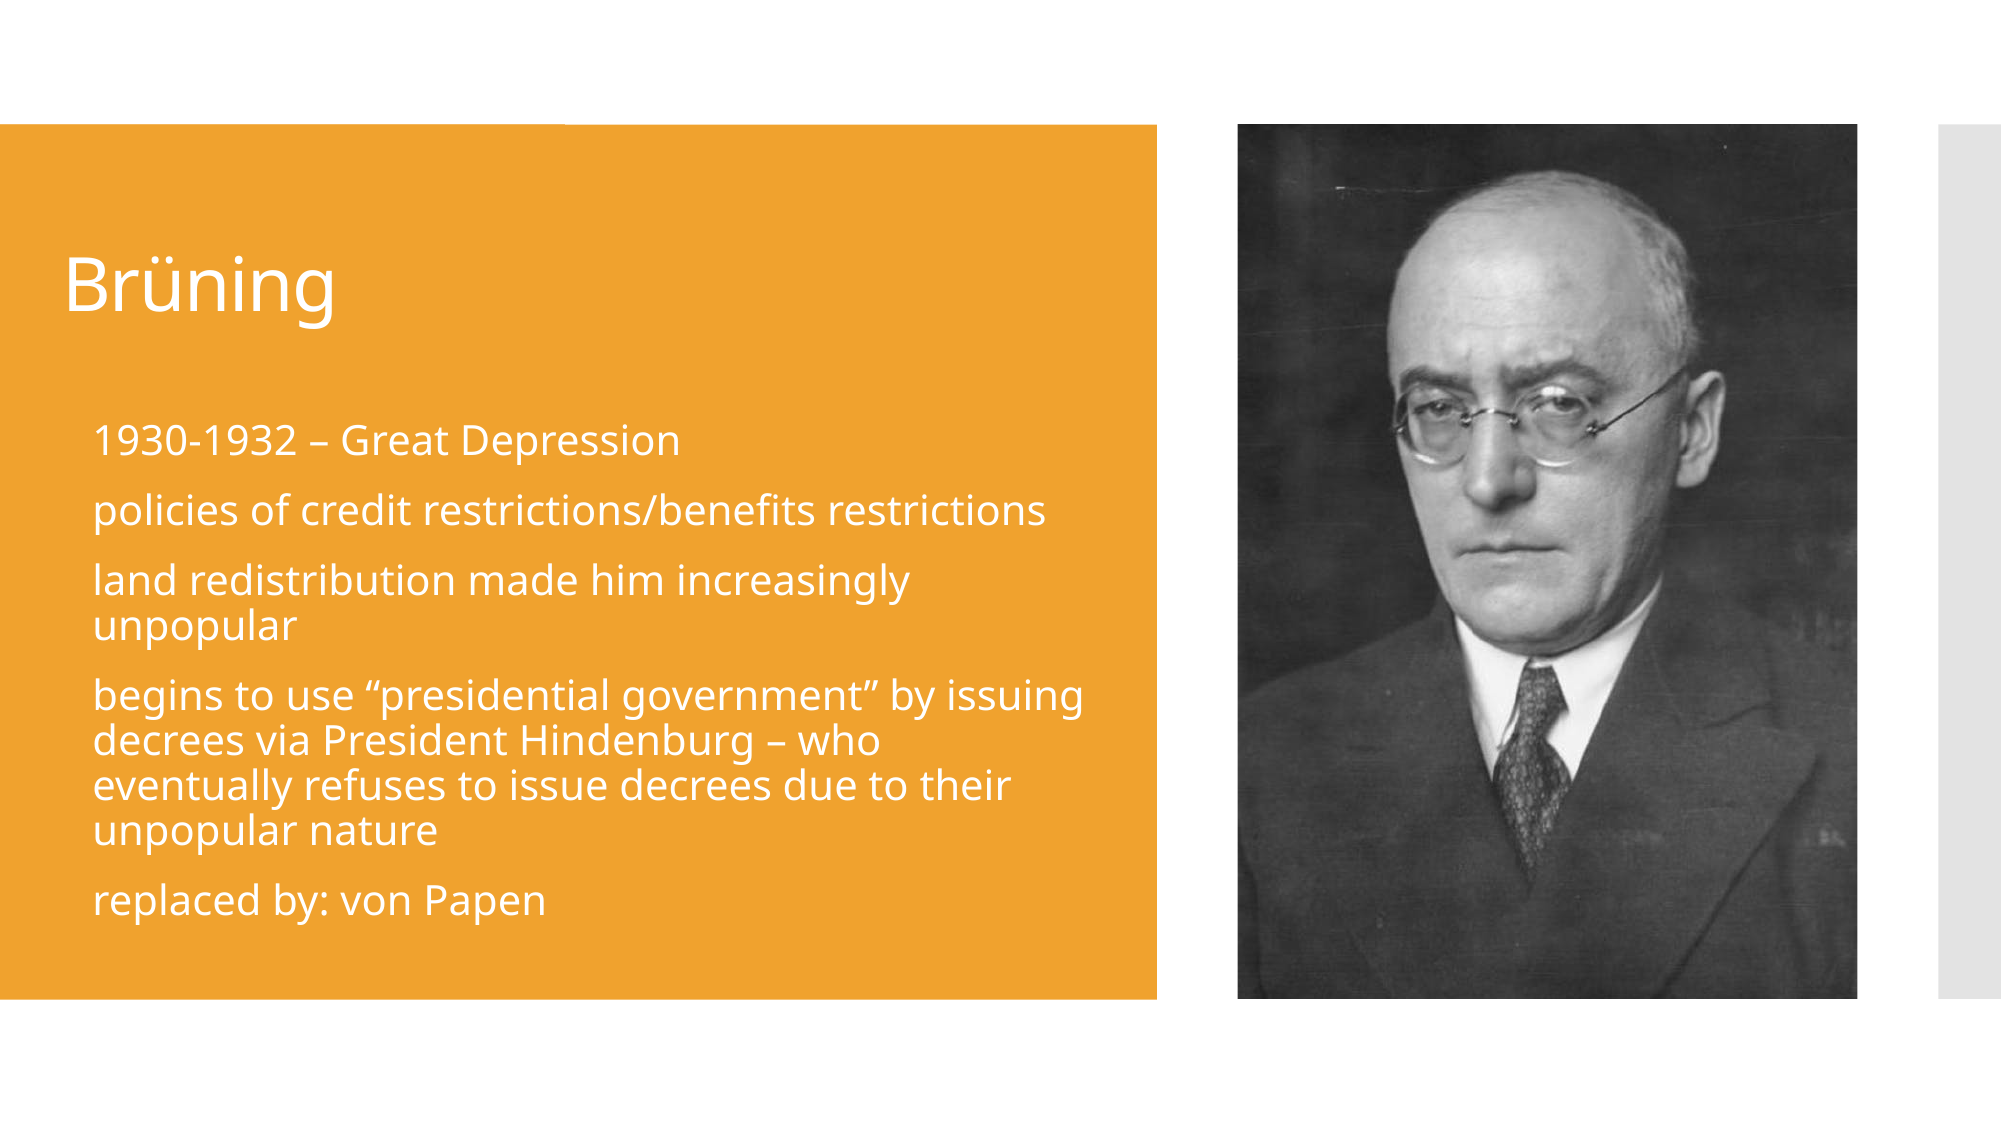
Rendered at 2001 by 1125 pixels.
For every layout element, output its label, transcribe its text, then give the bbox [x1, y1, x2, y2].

text_box [0, 124, 1158, 1000]
list 1930-1932 – Great Depression policies of credit restrictions/benefits restrictions land redistribution made him increasingly unpopular begins to use “presidential government” by issuing decrees via President Hindenburg – who eventually refuses to issue decrees due to their unpopular nature replaced by: von Papen [47, 411, 1106, 949]
title Brüning [47, 184, 1106, 391]
picture [1237, 124, 1858, 1000]
